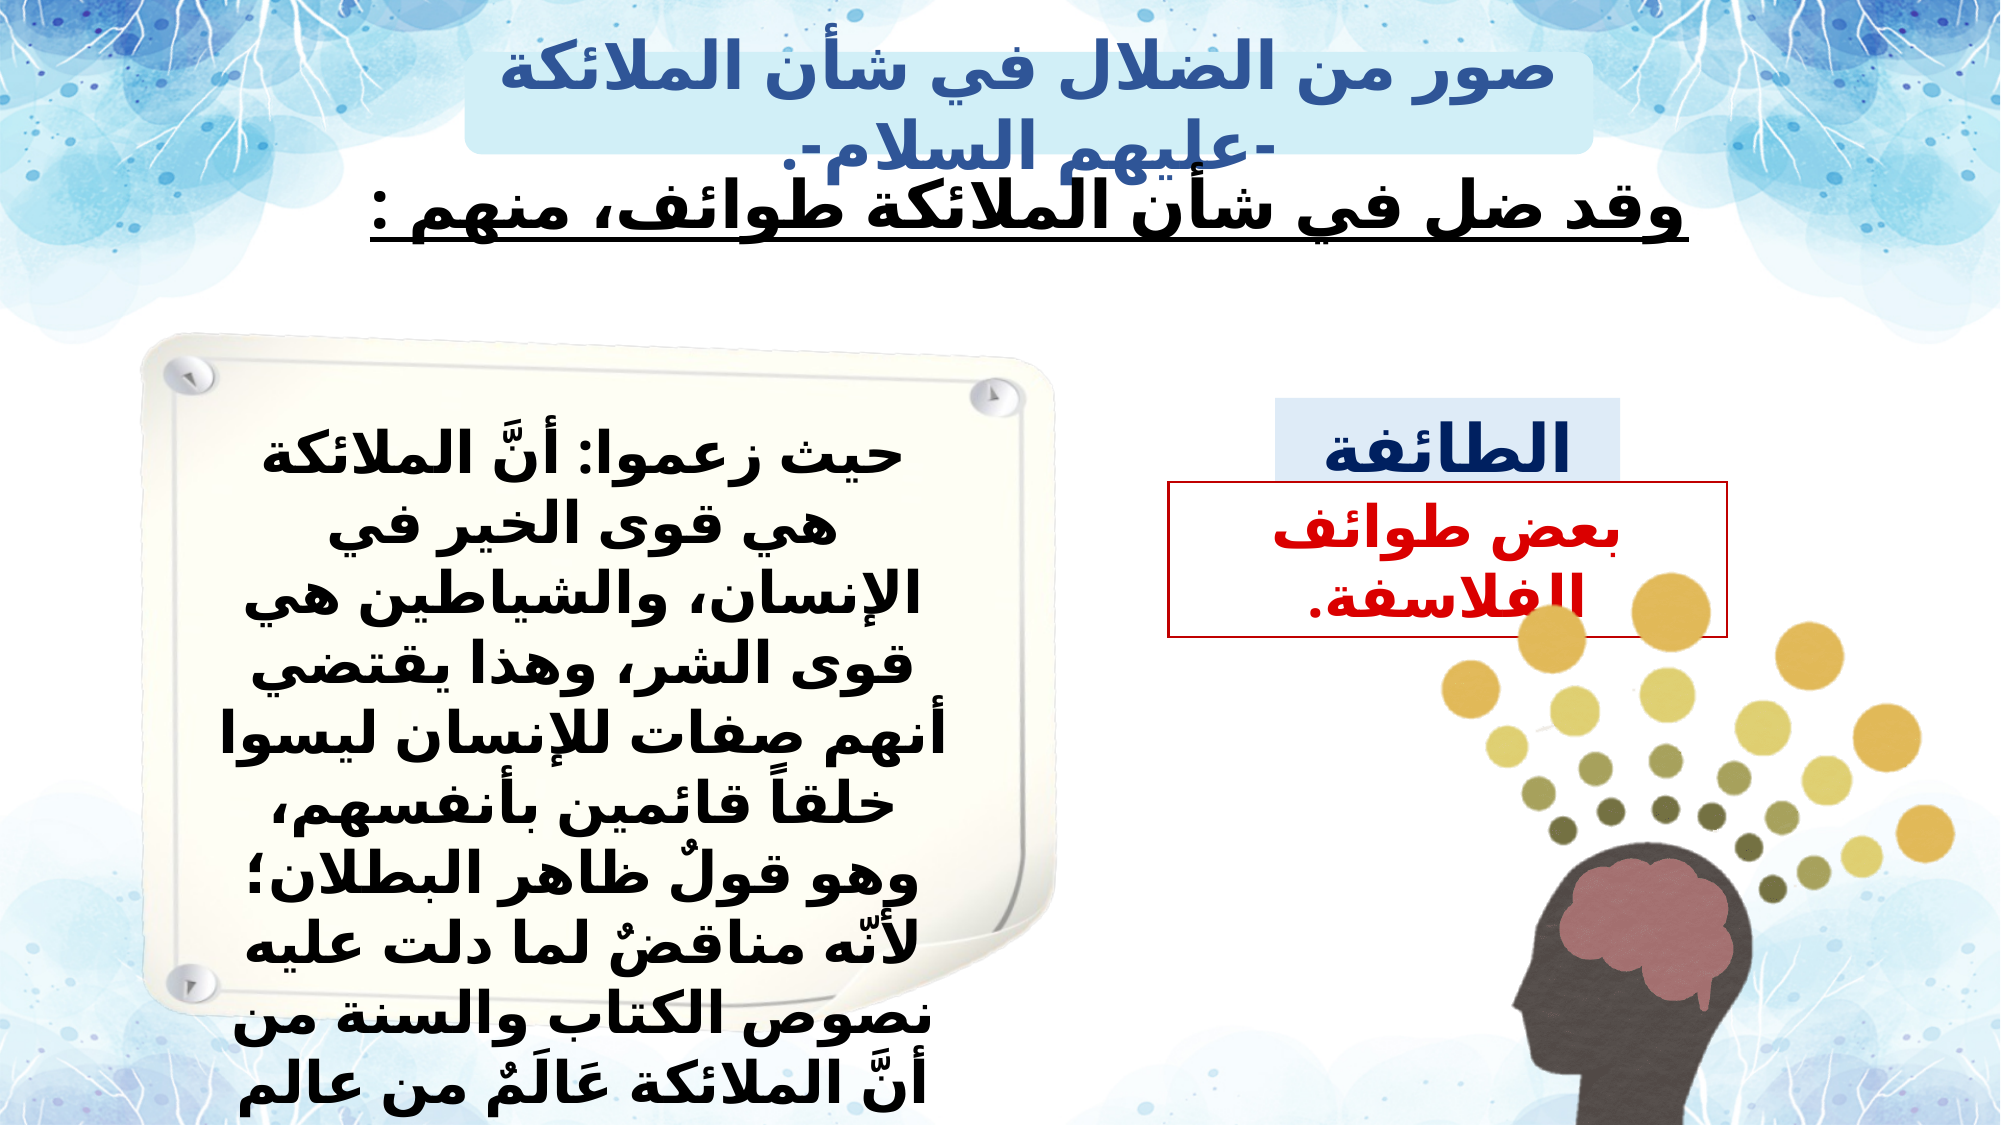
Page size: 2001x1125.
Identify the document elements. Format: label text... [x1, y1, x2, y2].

text_box صور من الضلال في شأن الملائكة -عليهم السلام-. [463, 50, 1595, 154]
text_box وقد ضل في شأن الملائكة طوائف، منهم : [354, 154, 1704, 250]
text_box بعض طوائف الفلاسفة. [1231, 481, 1728, 493]
picture [0, 0, 2001, 1125]
text_box الطائفة الثالثة: [1274, 397, 1621, 481]
